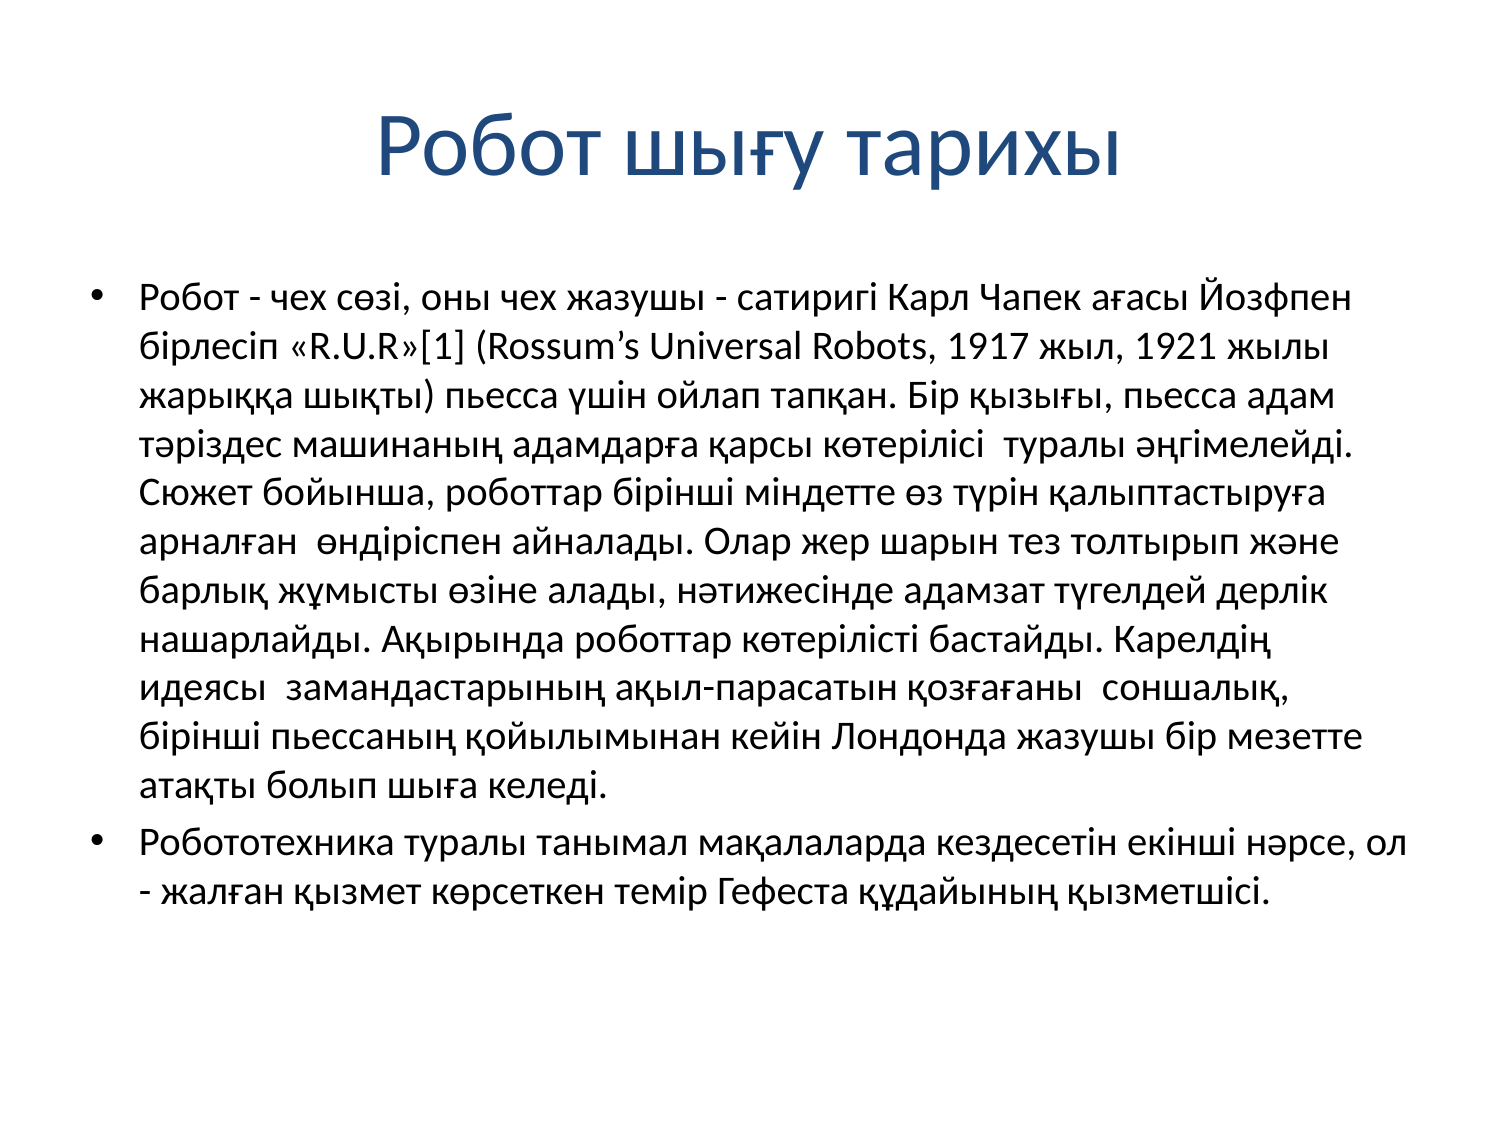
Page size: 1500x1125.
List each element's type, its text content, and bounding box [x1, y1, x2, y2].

title Робот шығу тарихы [75, 45, 1425, 233]
list Робот - чех сөзі, оны чех жазушы - сатиригі Карл Чапек ағасы Йозфпен бірлесіп «R.U.R»[1] (Rossum’s Universal Robots, 1917 жыл, 1921 жылы жарыққа шықты) пьесса үшін ойлап тапқан. Бір қызығы, пьесса адам тәріздес машинаның адамдарға қарсы көтерілісі туралы әңгімелейді. Сюжет бойынша, роботтар бірінші міндетте өз түрін қалыптастыруға арналған өндіріспен айналады. Олар жер шарын тез толтырып және барлық жұмысты өзіне алады, нәтижесінде адамзат түгелдей дерлік нашарлайды. Ақырында роботтар көтерілісті бастайды. Карелдің идеясы замандастарының ақыл-парасатын қозғағаны соншалық, бірінші пьессаның қойылымынан кейін Лондонда жазушы бір мезетте атақты болып шыға келеді. Робототехника туралы танымал мақалаларда кездесетін екінші нәрсе, ол - жалған қызмет көрсеткен темір Гефеста құдайының қызметшісі. [75, 262, 1425, 1005]
